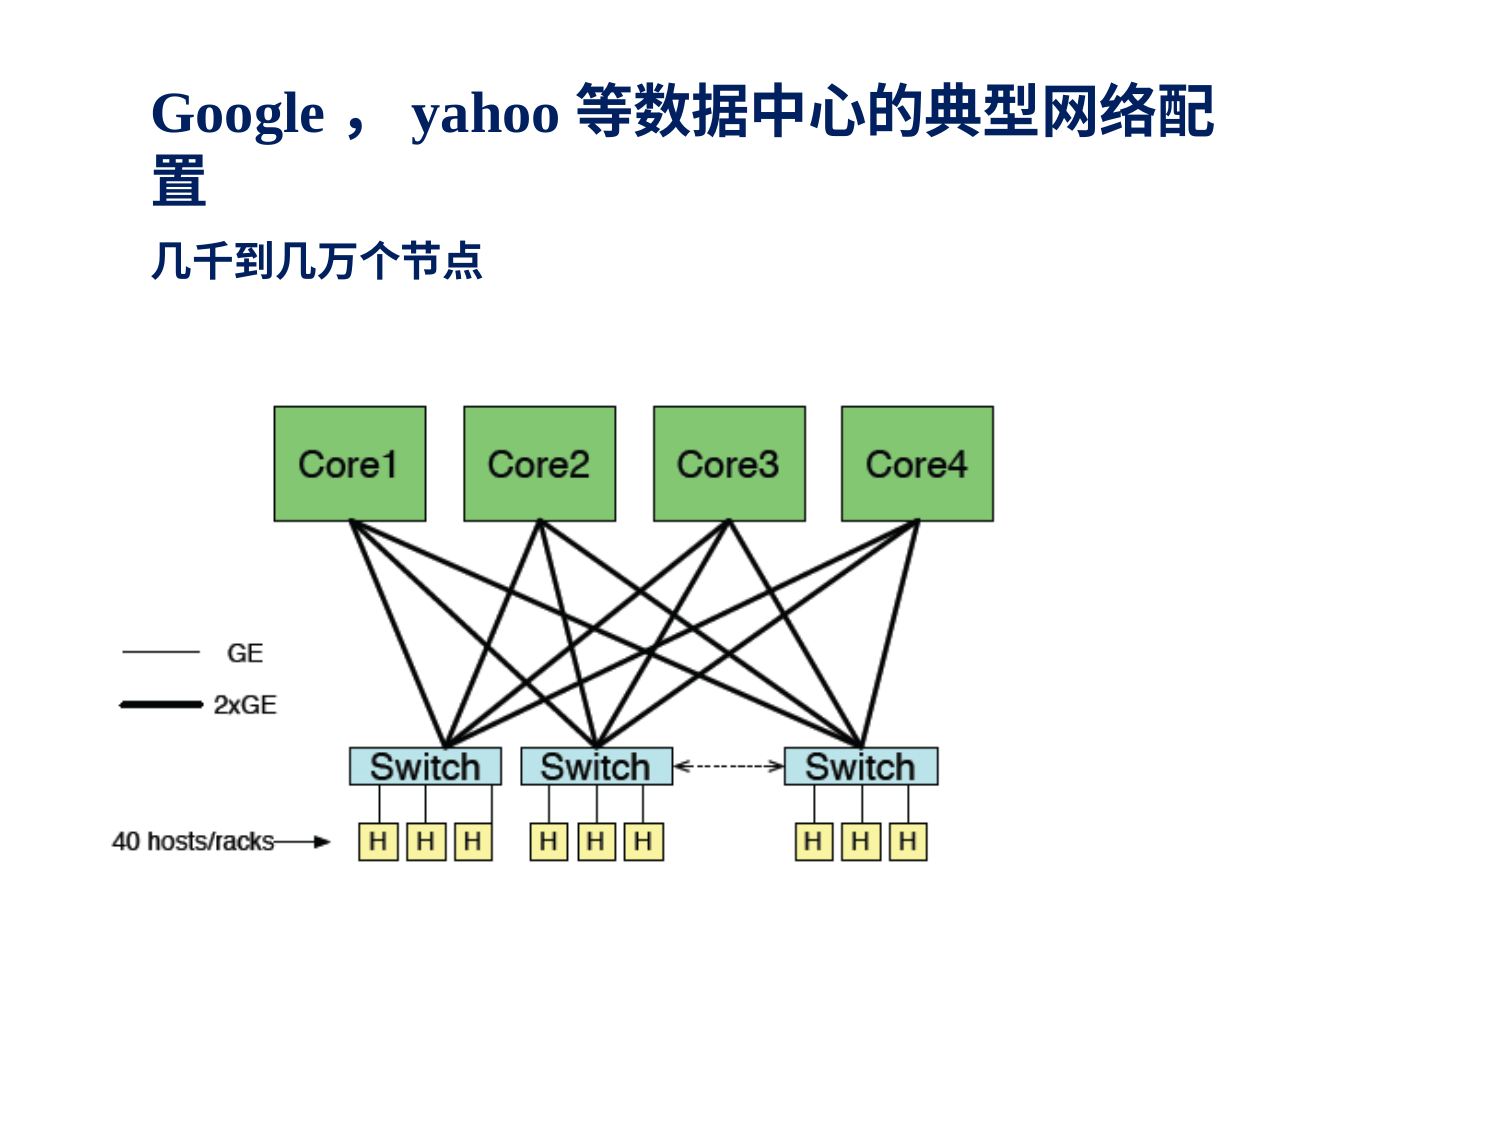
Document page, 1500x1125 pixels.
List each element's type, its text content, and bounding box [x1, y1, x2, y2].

picture [74, 349, 1011, 893]
text_box Google，yahoo等数据中心的典型网络配置 几千到几万个节点 [135, 66, 1274, 292]
